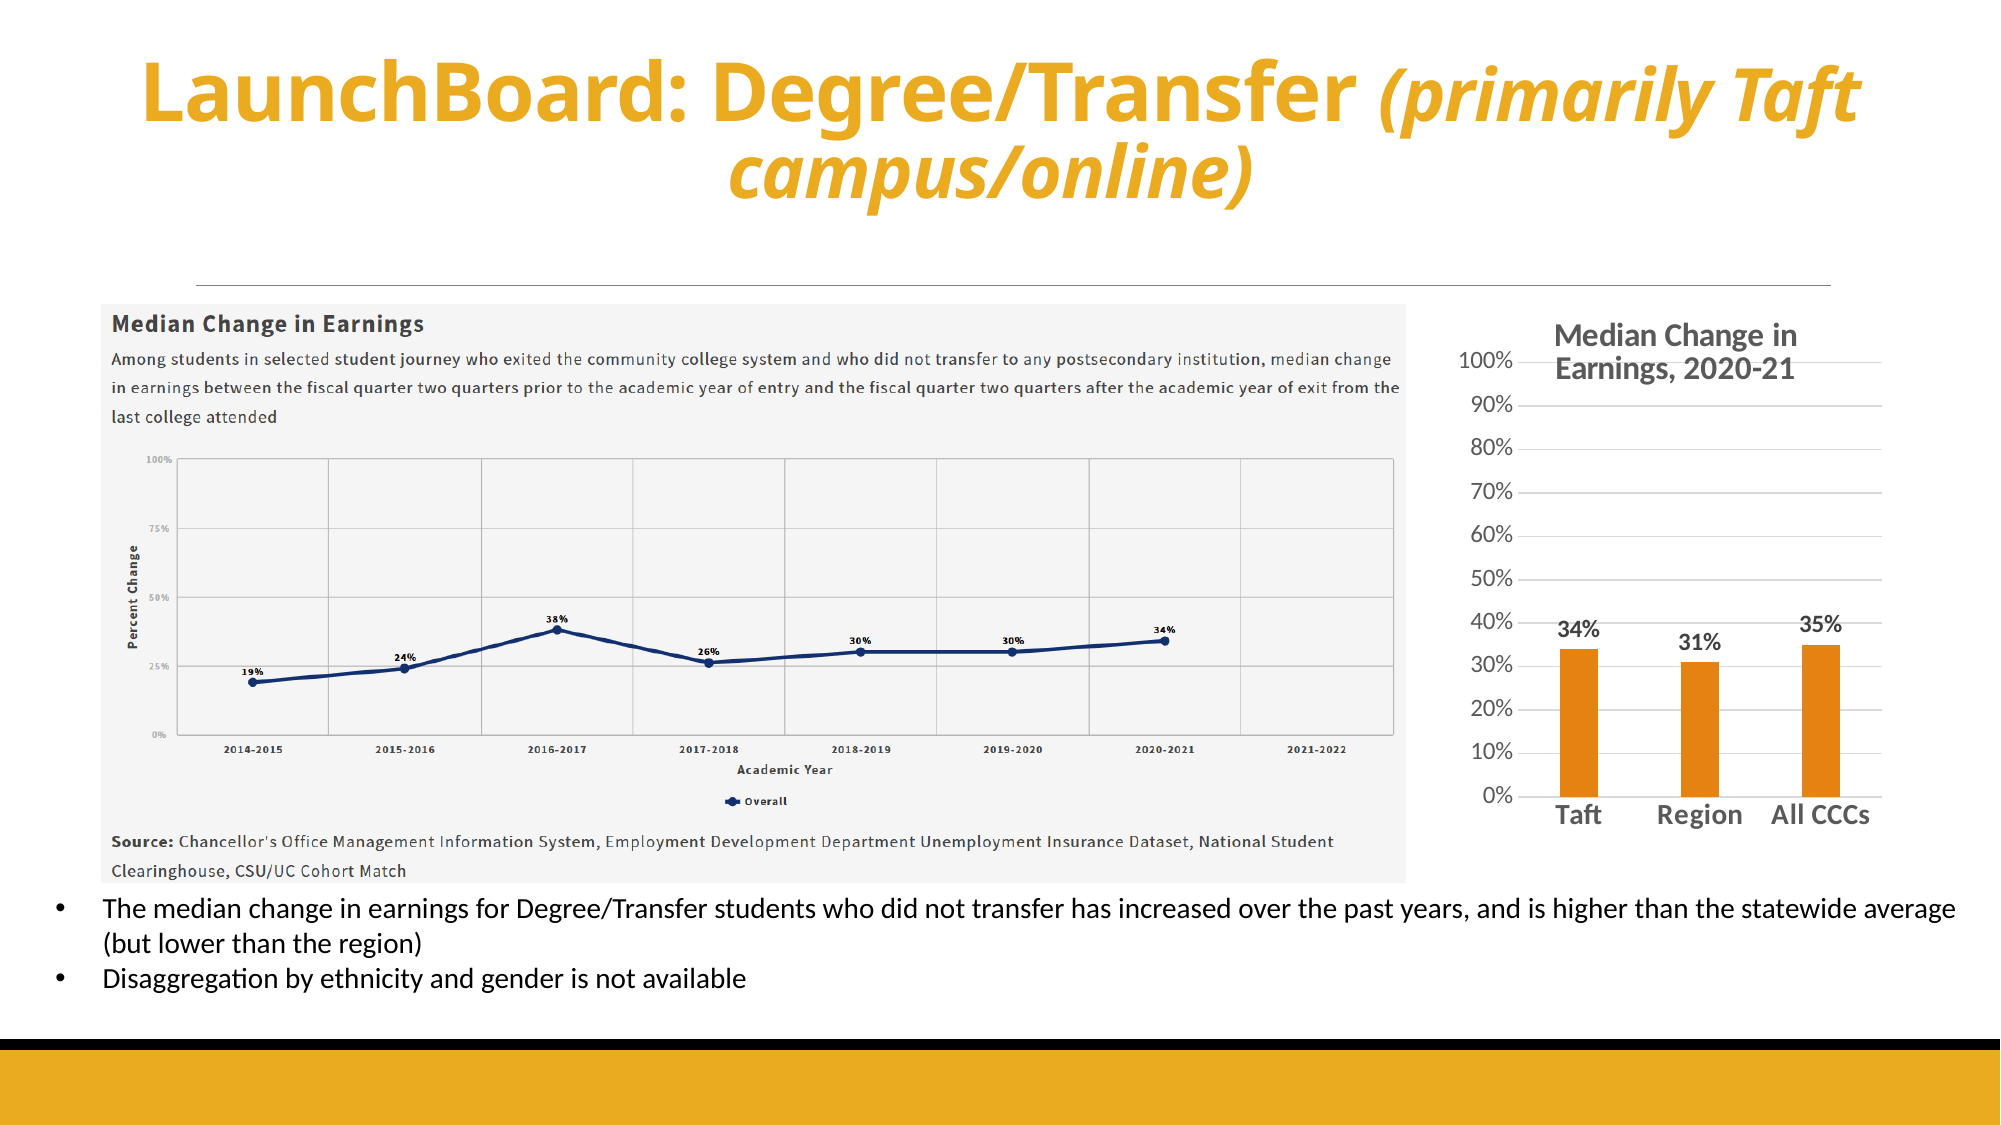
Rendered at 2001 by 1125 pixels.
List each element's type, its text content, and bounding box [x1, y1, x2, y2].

chart [1456, 291, 1896, 871]
text_box The median change in earnings for Degree/Transfer students who did not transfer has increased over the past years, and is higher than the statewide average (but lower than the region) Disaggregation by ethnicity and gender is not available [40, 882, 1985, 1047]
picture [100, 303, 1407, 883]
text_box LaunchBoard: Degree/Transfer (primarily Taft campus/online) [15, 47, 1985, 221]
